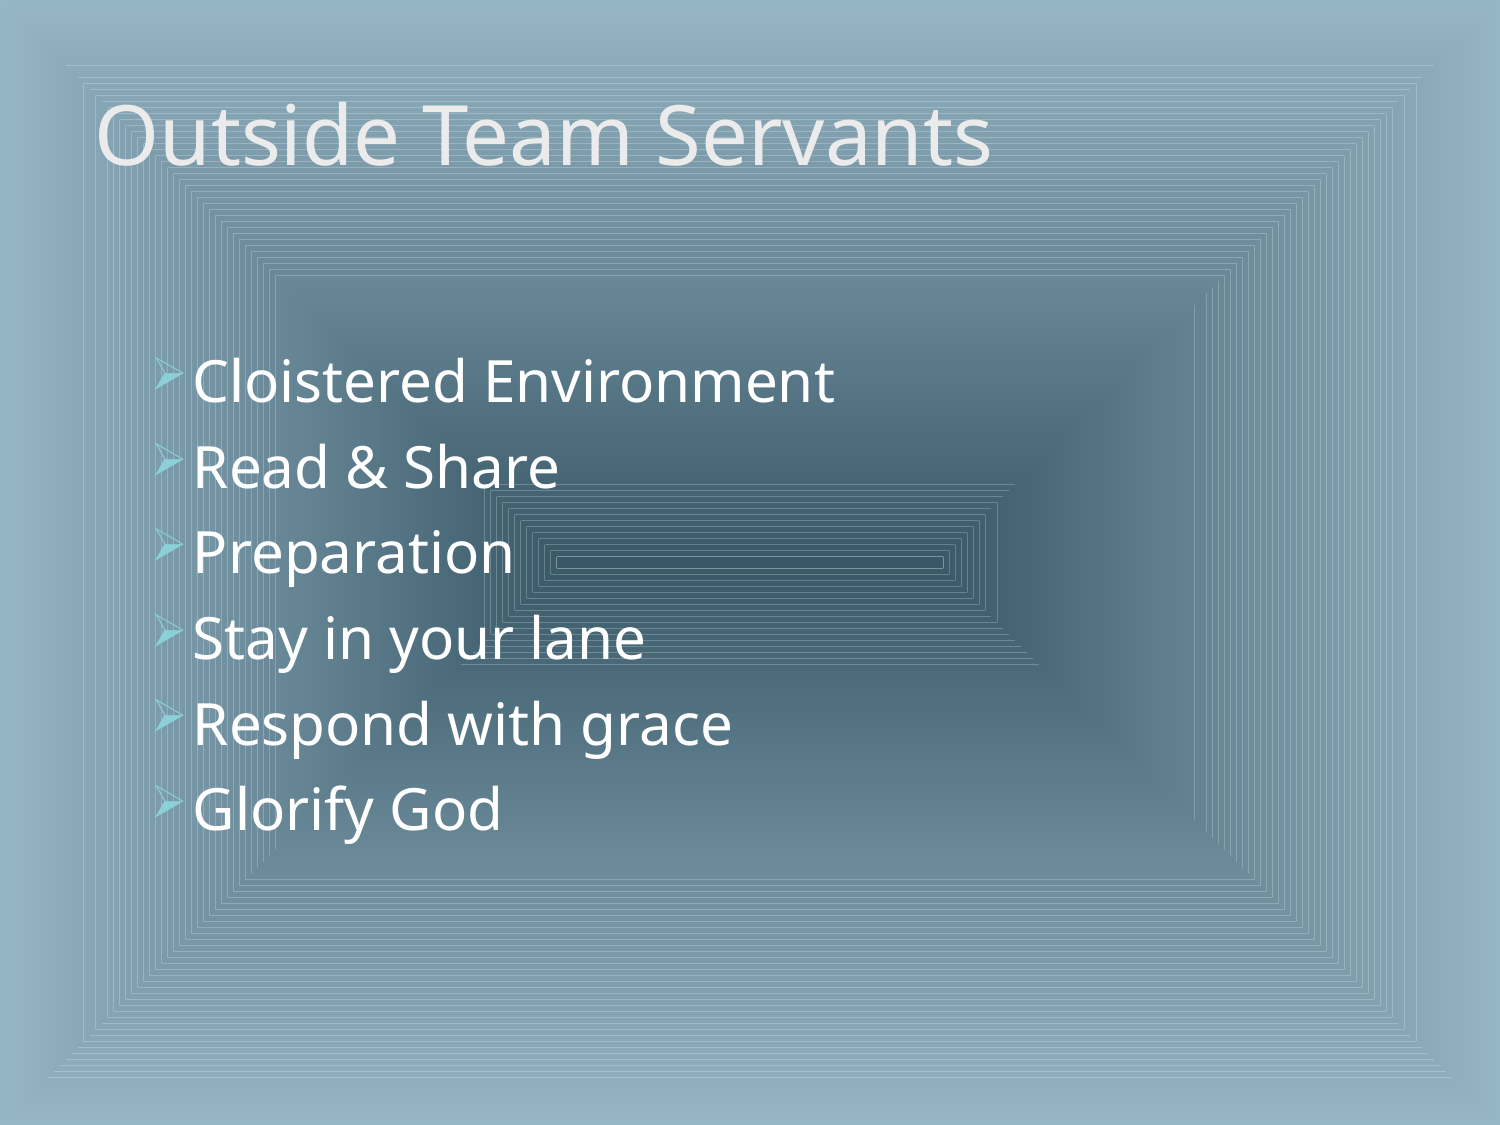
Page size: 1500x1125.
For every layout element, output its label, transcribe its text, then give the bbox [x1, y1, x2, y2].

list Cloistered Environment Read & Share Preparation Stay in your lane Respond with grace Glorify God [135, 336, 1237, 1025]
title Outside Team Servants [79, 74, 1237, 304]
